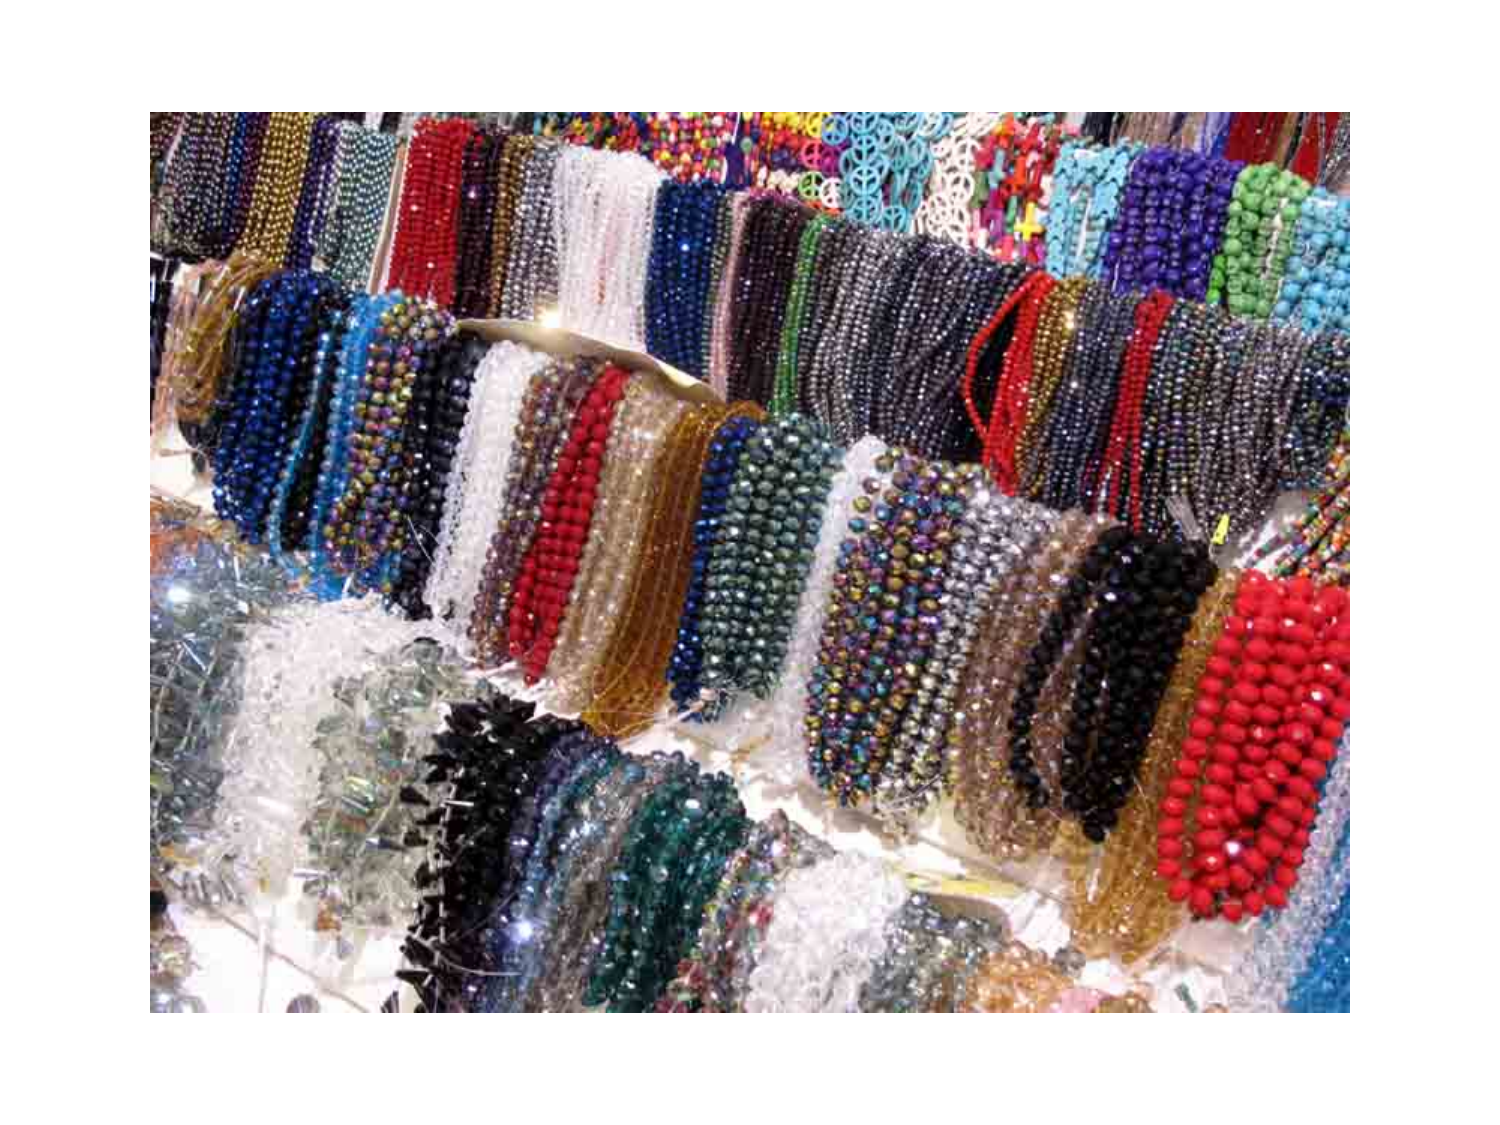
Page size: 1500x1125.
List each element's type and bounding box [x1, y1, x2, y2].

picture [149, 112, 1351, 1013]
